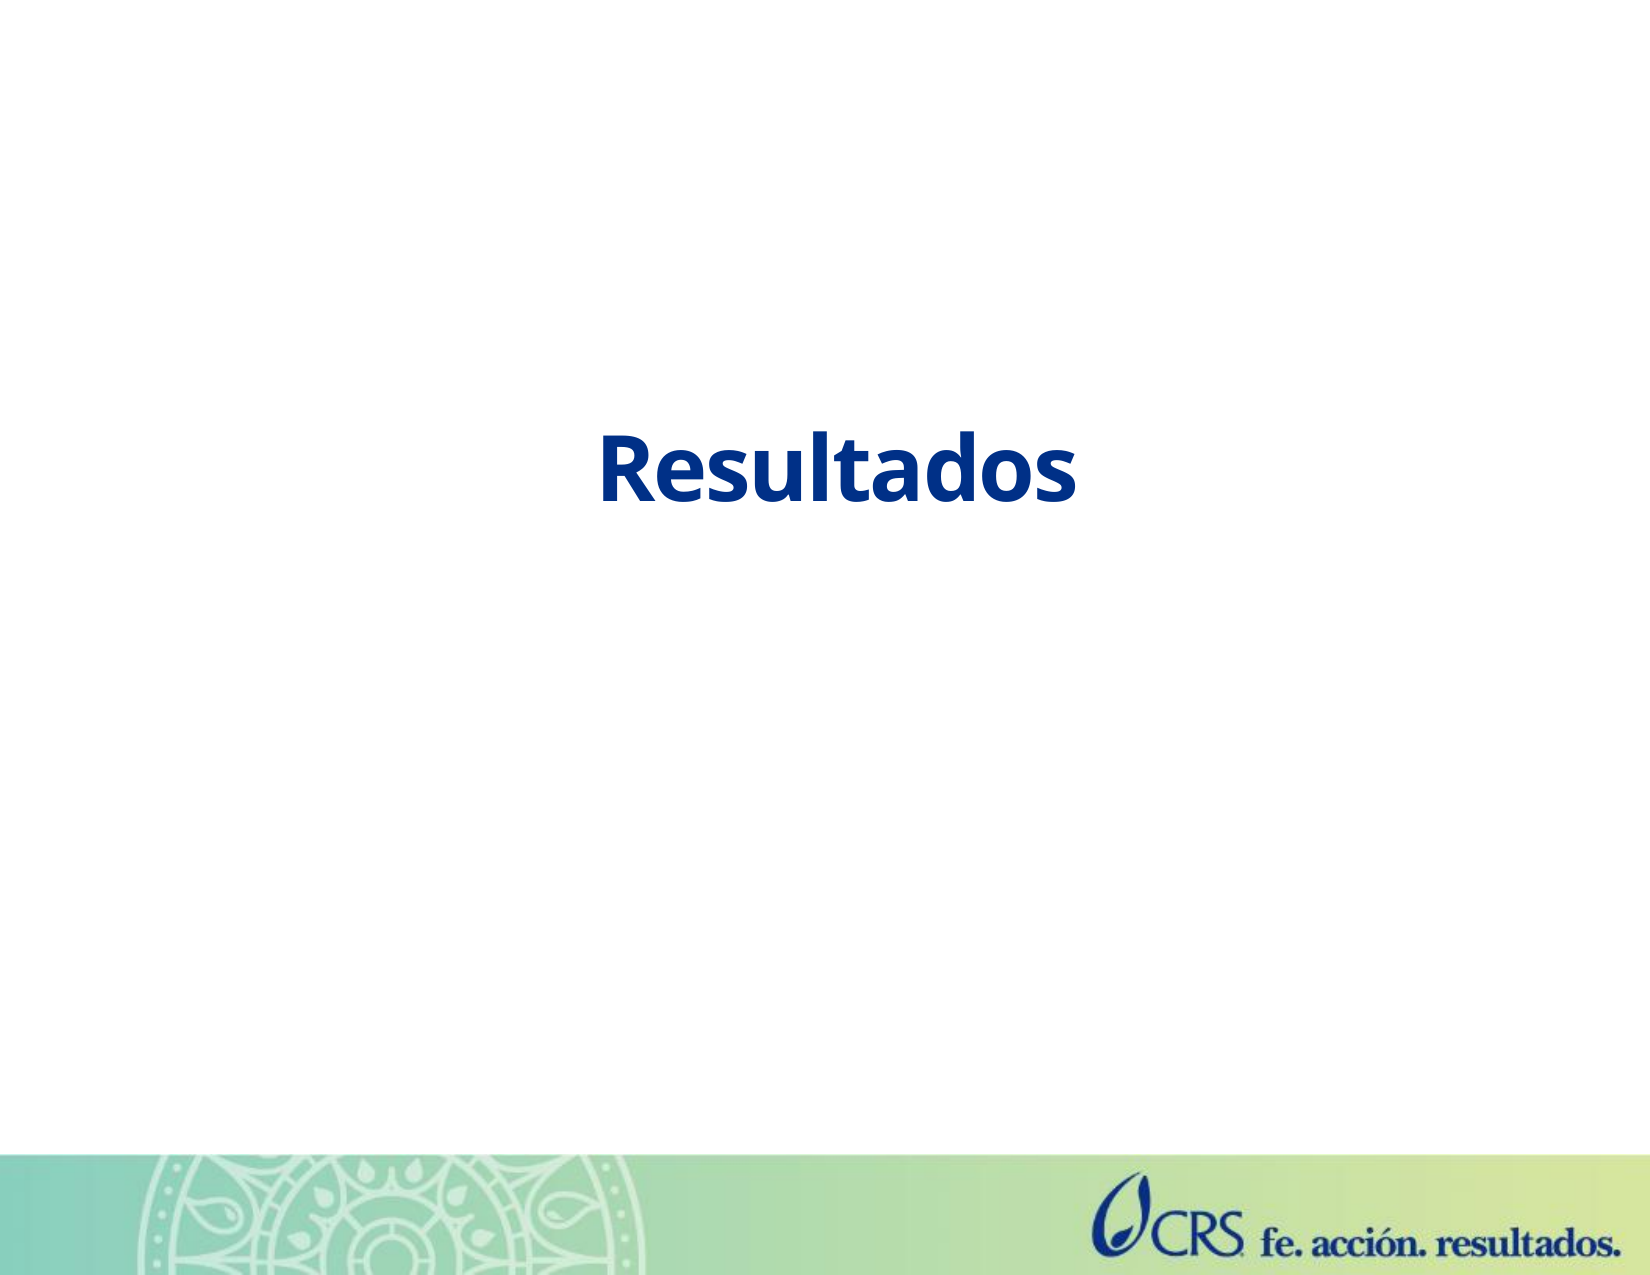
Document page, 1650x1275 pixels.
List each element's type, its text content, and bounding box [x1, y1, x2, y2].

picture [0, 1154, 1650, 1275]
title Resultados [72, 346, 1619, 521]
